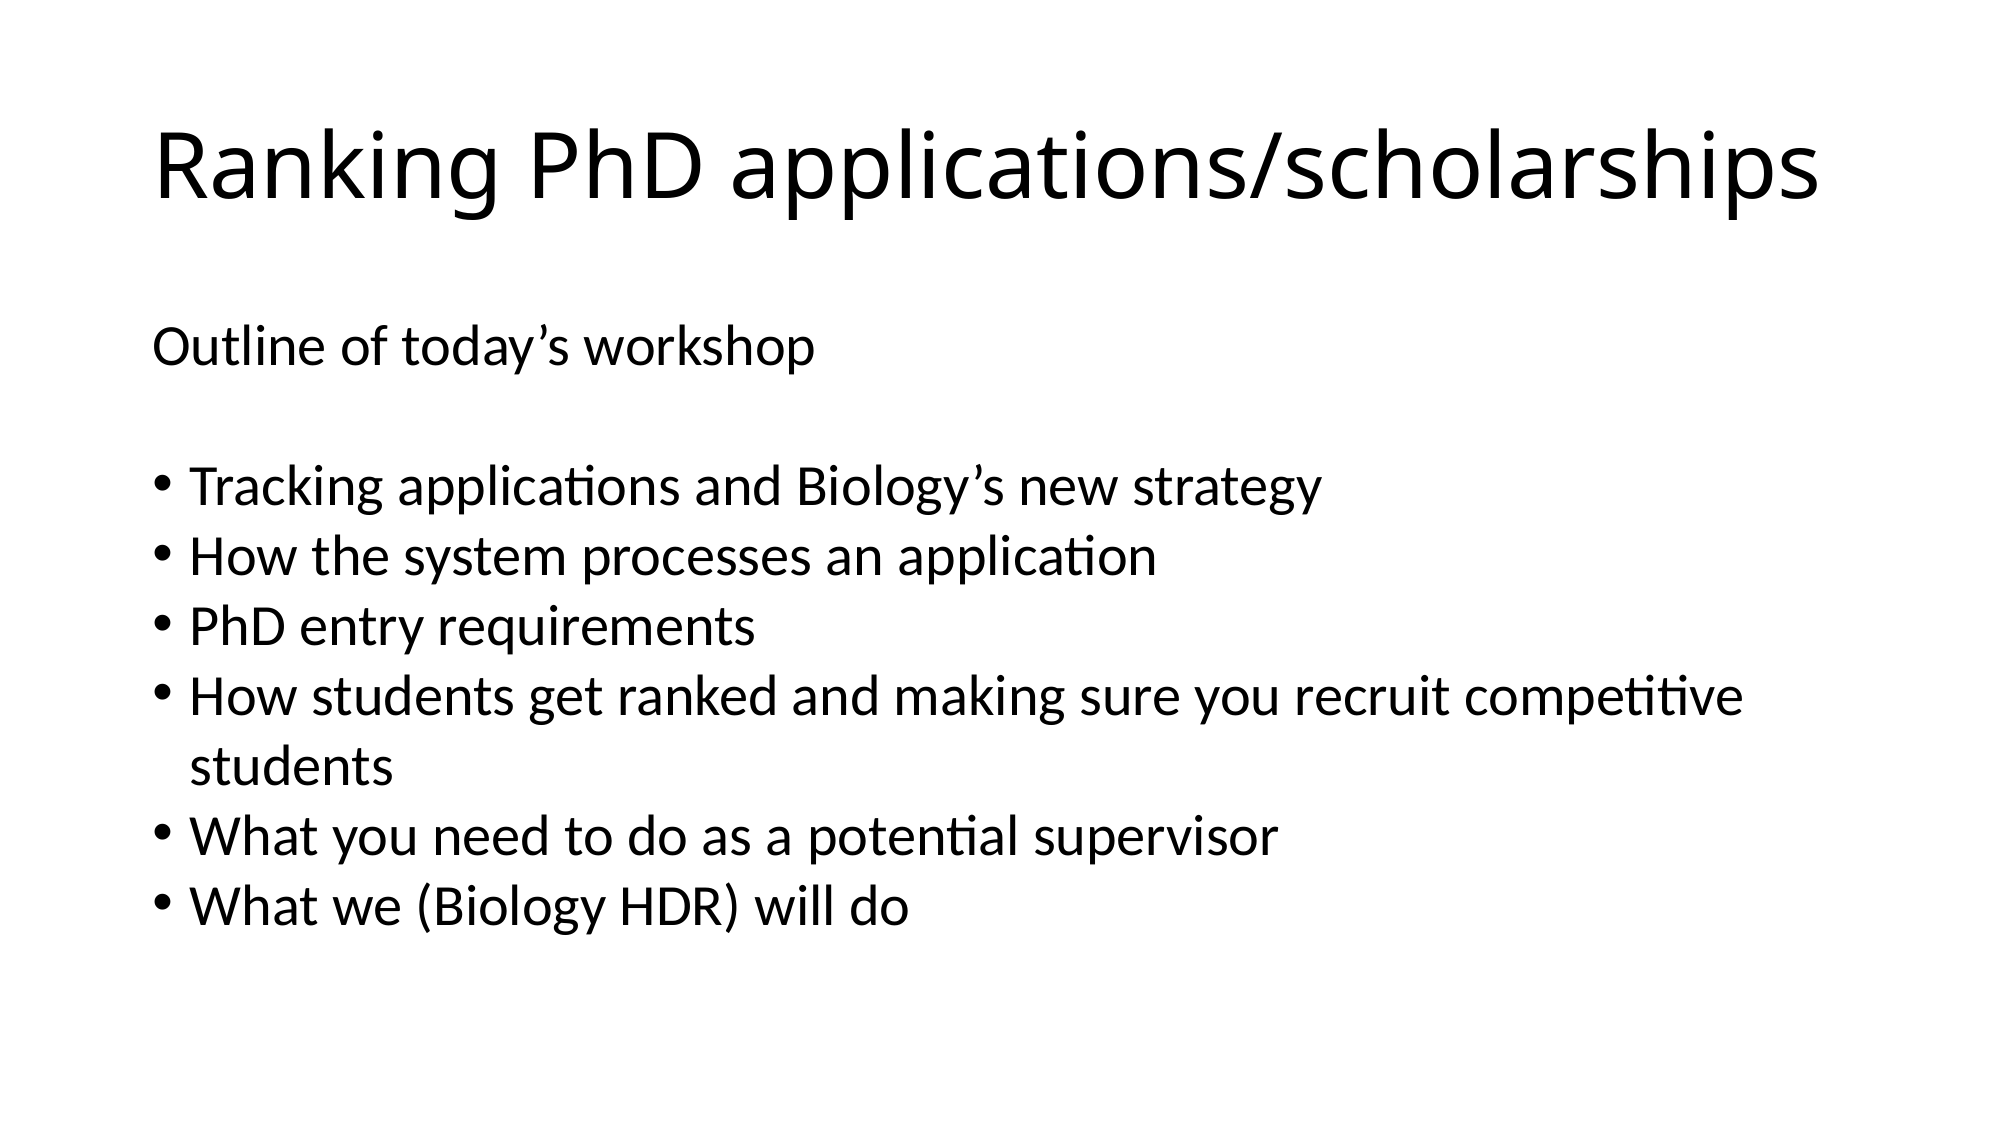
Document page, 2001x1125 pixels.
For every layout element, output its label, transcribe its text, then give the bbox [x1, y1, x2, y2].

list Outline of today’s workshop Tracking applications and Biology’s new strategy How the system processes an application PhD entry requirements How students get ranked and making sure you recruit competitive students What you need to do as a potential supervisor What we (Biology HDR) will do [137, 299, 1863, 1014]
title Ranking PhD applications/scholarships [137, 59, 1863, 278]
